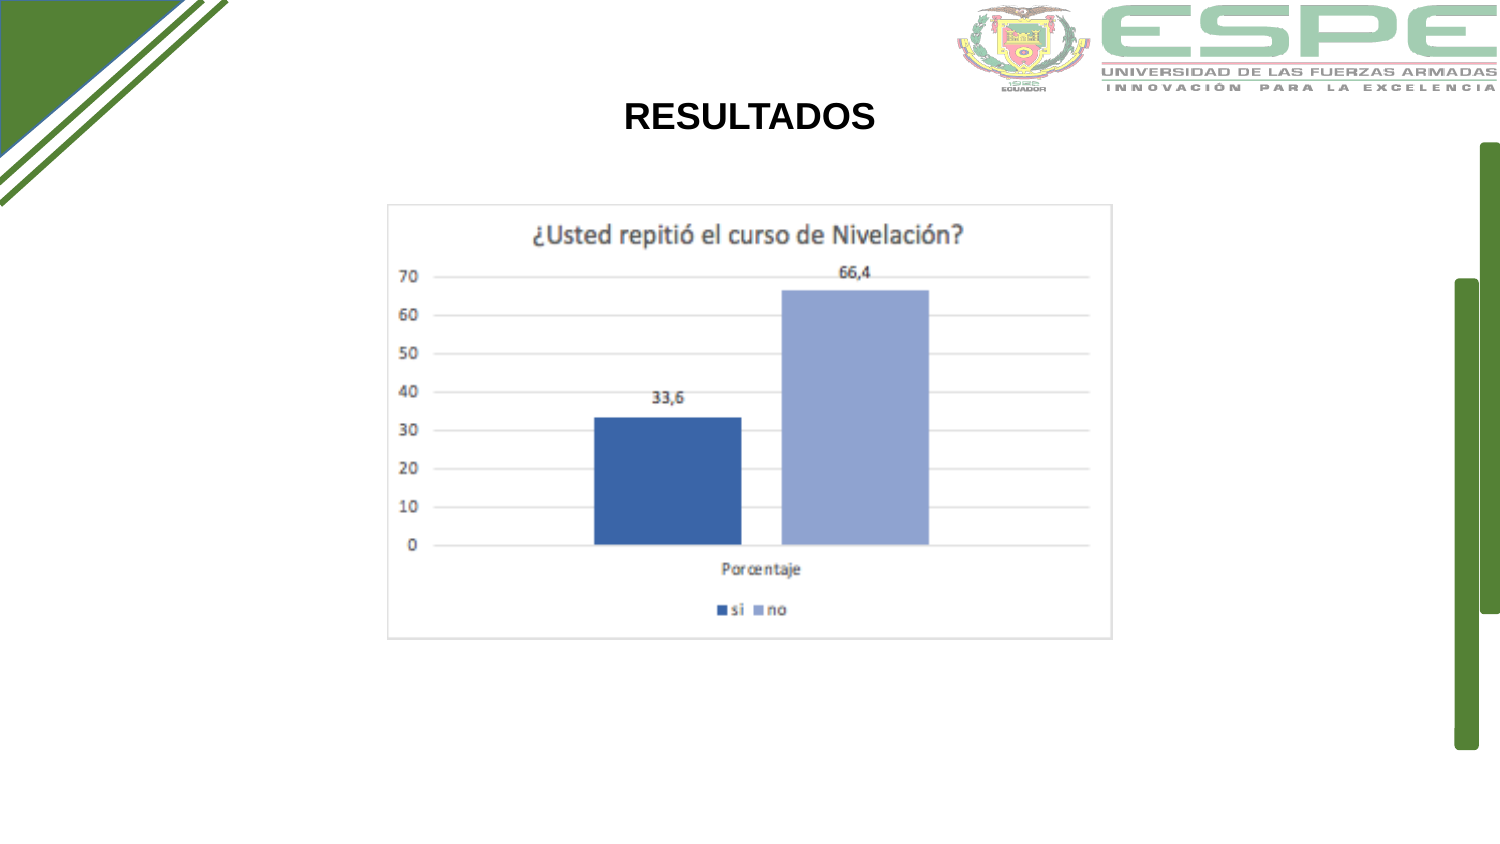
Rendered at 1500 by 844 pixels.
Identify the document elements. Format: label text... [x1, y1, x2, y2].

text_box RESULTADOS [331, 86, 1169, 143]
picture [925, 0, 1500, 111]
text_box [1480, 143, 1500, 614]
text_box [1455, 279, 1478, 750]
picture [387, 204, 1113, 640]
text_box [0, 0, 227, 205]
